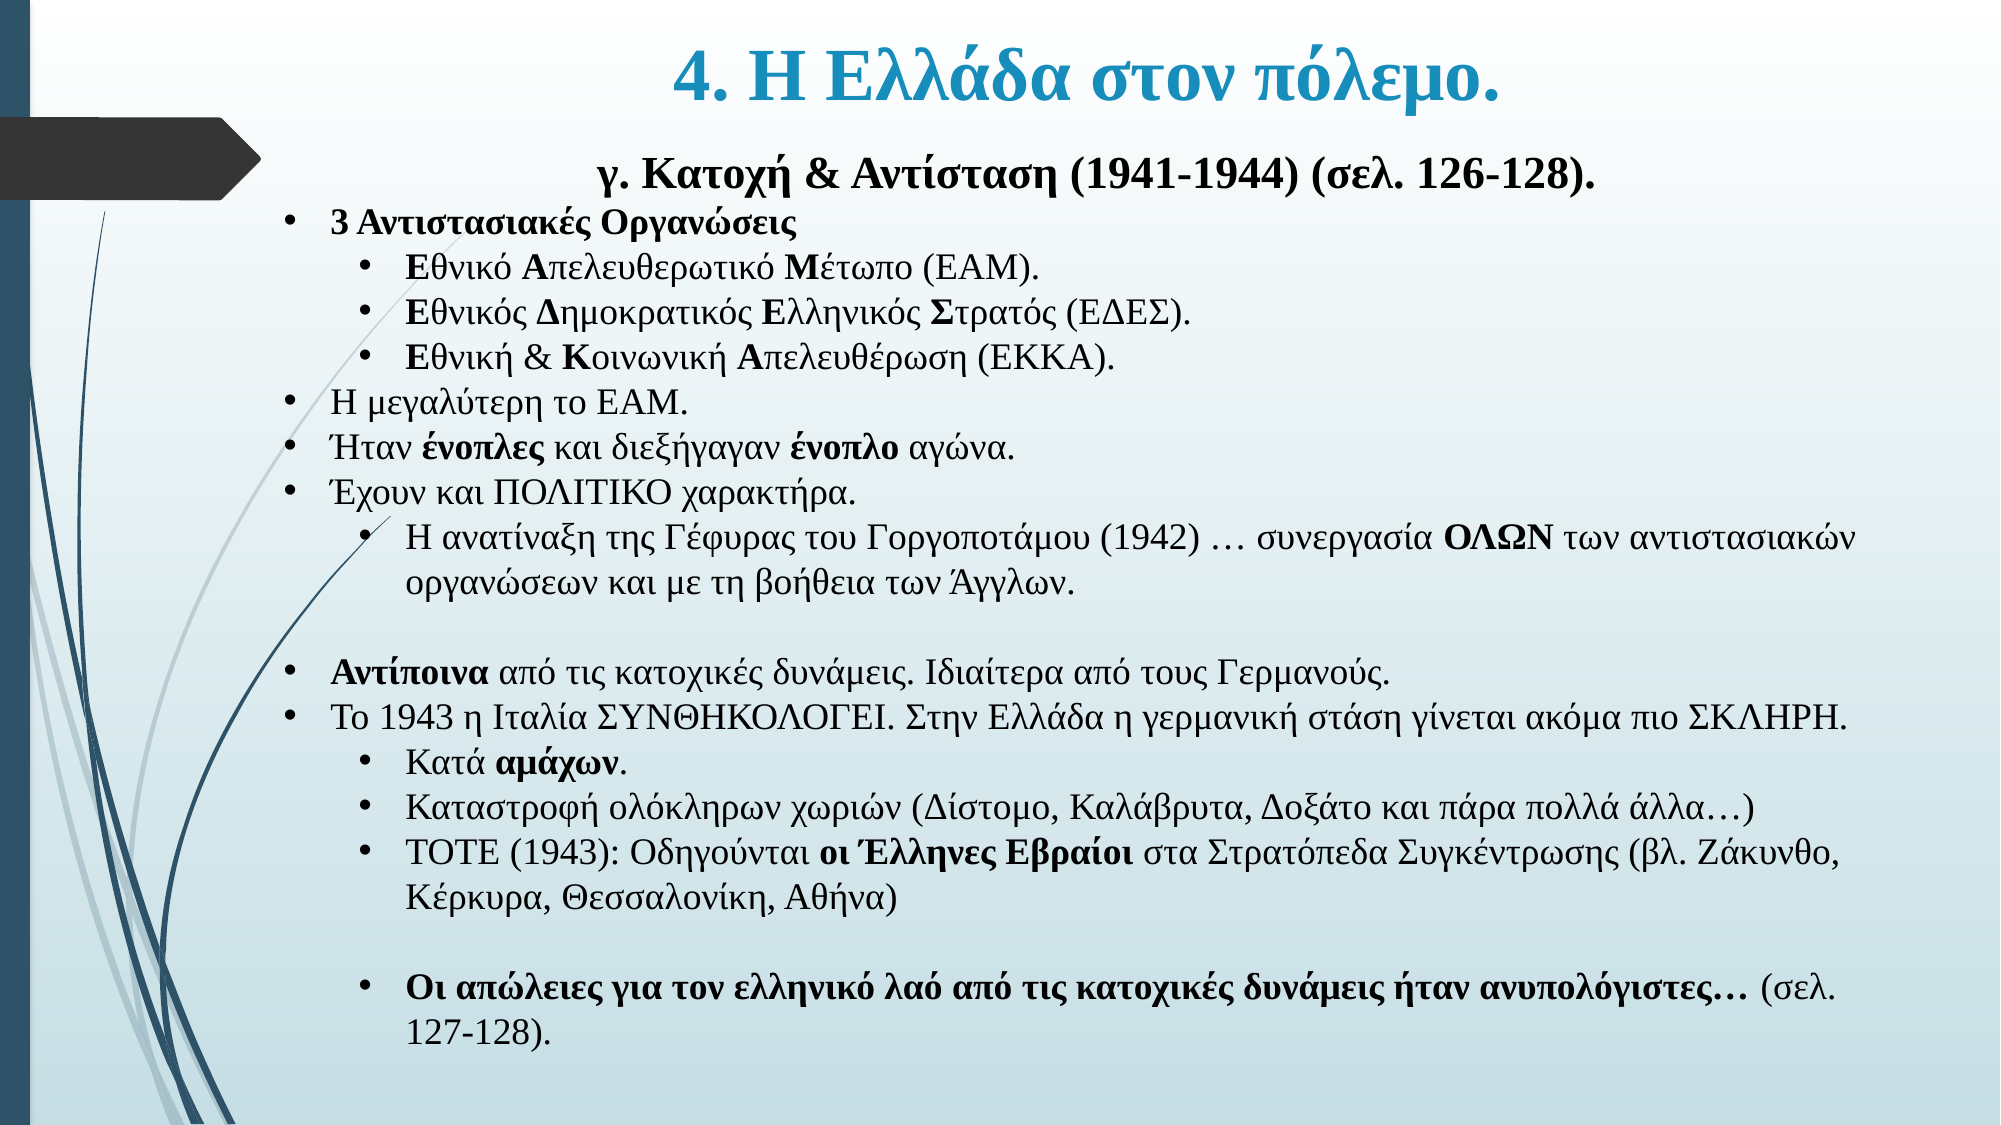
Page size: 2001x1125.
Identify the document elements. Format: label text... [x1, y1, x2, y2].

text_box γ. Κατοχή & Αντίσταση (1941-1944) (σελ. 126-128). 3 Αντιστασιακές Οργανώσεις Εθνικό Απελευθερωτικό Μέτωπο (ΕΑΜ). Εθνικός Δημοκρατικός Ελληνικός Στρατός (ΕΔΕΣ). Εθνική & Κοινωνική Απελευθέρωση (ΕΚΚΑ). Η μεγαλύτερη το ΕΑΜ. Ήταν ένοπλες και διεξήγαγαν ένοπλο αγώνα. Έχουν και ΠΟΛΙΤΙΚΟ χαρακτήρα. Η ανατίναξη της Γέφυρας του Γοργοποτάμου (1942) … συνεργασία ΟΛΩΝ των αντιστασιακών οργανώσεων και με τη βοήθεια των Άγγλων. Αντίποινα από τις κατοχικές δυνάμεις. Ιδιαίτερα από τους Γερμανούς. Το 1943 η Ιταλία ΣΥΝΘΗΚΟΛΟΓΕΙ. Στην Ελλάδα η γερμανική στάση γίνεται ακόμα πιο ΣΚΛΗΡΗ. Κατά αμάχων. Καταστροφή ολόκληρων χωριών (Δίστομο, Καλάβρυτα, Δοξάτο και πάρα πολλά άλλα…) ΤΟΤΕ (1943): Οδηγούνται οι Έλληνες Εβραίοι στα Στρατόπεδα Συγκέντρωσης (βλ. Ζάκυνθο, Κέρκυρα, Θεσσαλονίκη, Αθήνα) Οι απώλειες για τον ελληνικό λαό από τις κατοχικές δυνάμεις ήταν ανυπολόγιστες… (σελ. 127-128). [268, 135, 1925, 1125]
title 4. Η Ελλάδα στον πόλεμο. [365, 18, 1828, 135]
